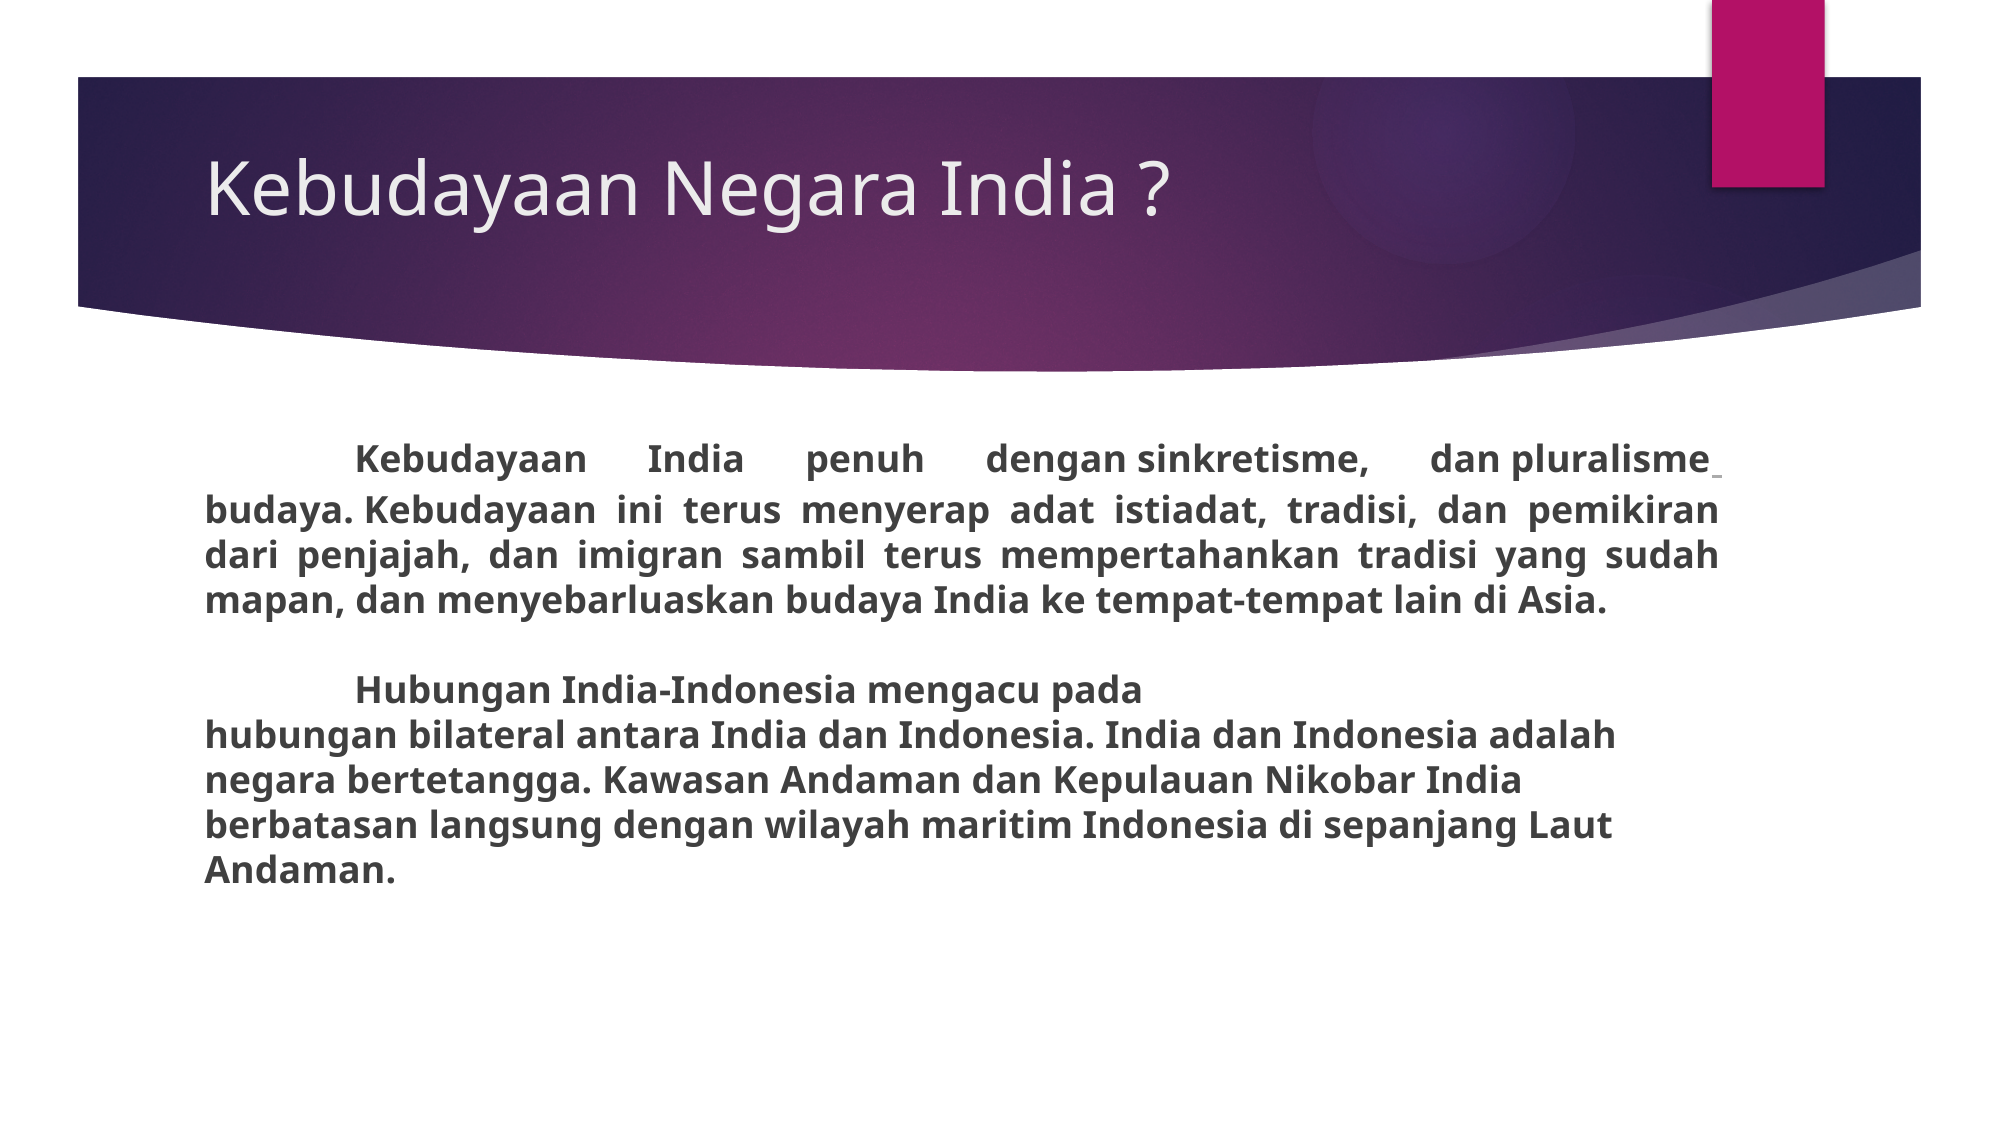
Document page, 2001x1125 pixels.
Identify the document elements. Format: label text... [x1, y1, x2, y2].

title Kebudayaan Negara India ? [189, 172, 1627, 289]
list Kebudayaan India penuh dengan sinkretisme, dan pluralisme budaya. Kebudayaan ini terus menyerap adat istiadat, tradisi, dan pemikiran dari penjajah, dan imigran sambil terus mempertahankan tradisi yang sudah mapan, dan menyebarluaskan budaya India ke tempat-tempat lain di Asia. Hubungan India-Indonesia mengacu pada hubungan bilateral antara India dan Indonesia. India dan Indonesia adalah negara bertetangga. Kawasan Andaman dan Kepulauan Nikobar India berbatasan langsung dengan wilayah maritim Indonesia di sepanjang Laut Andaman. [189, 427, 1737, 988]
